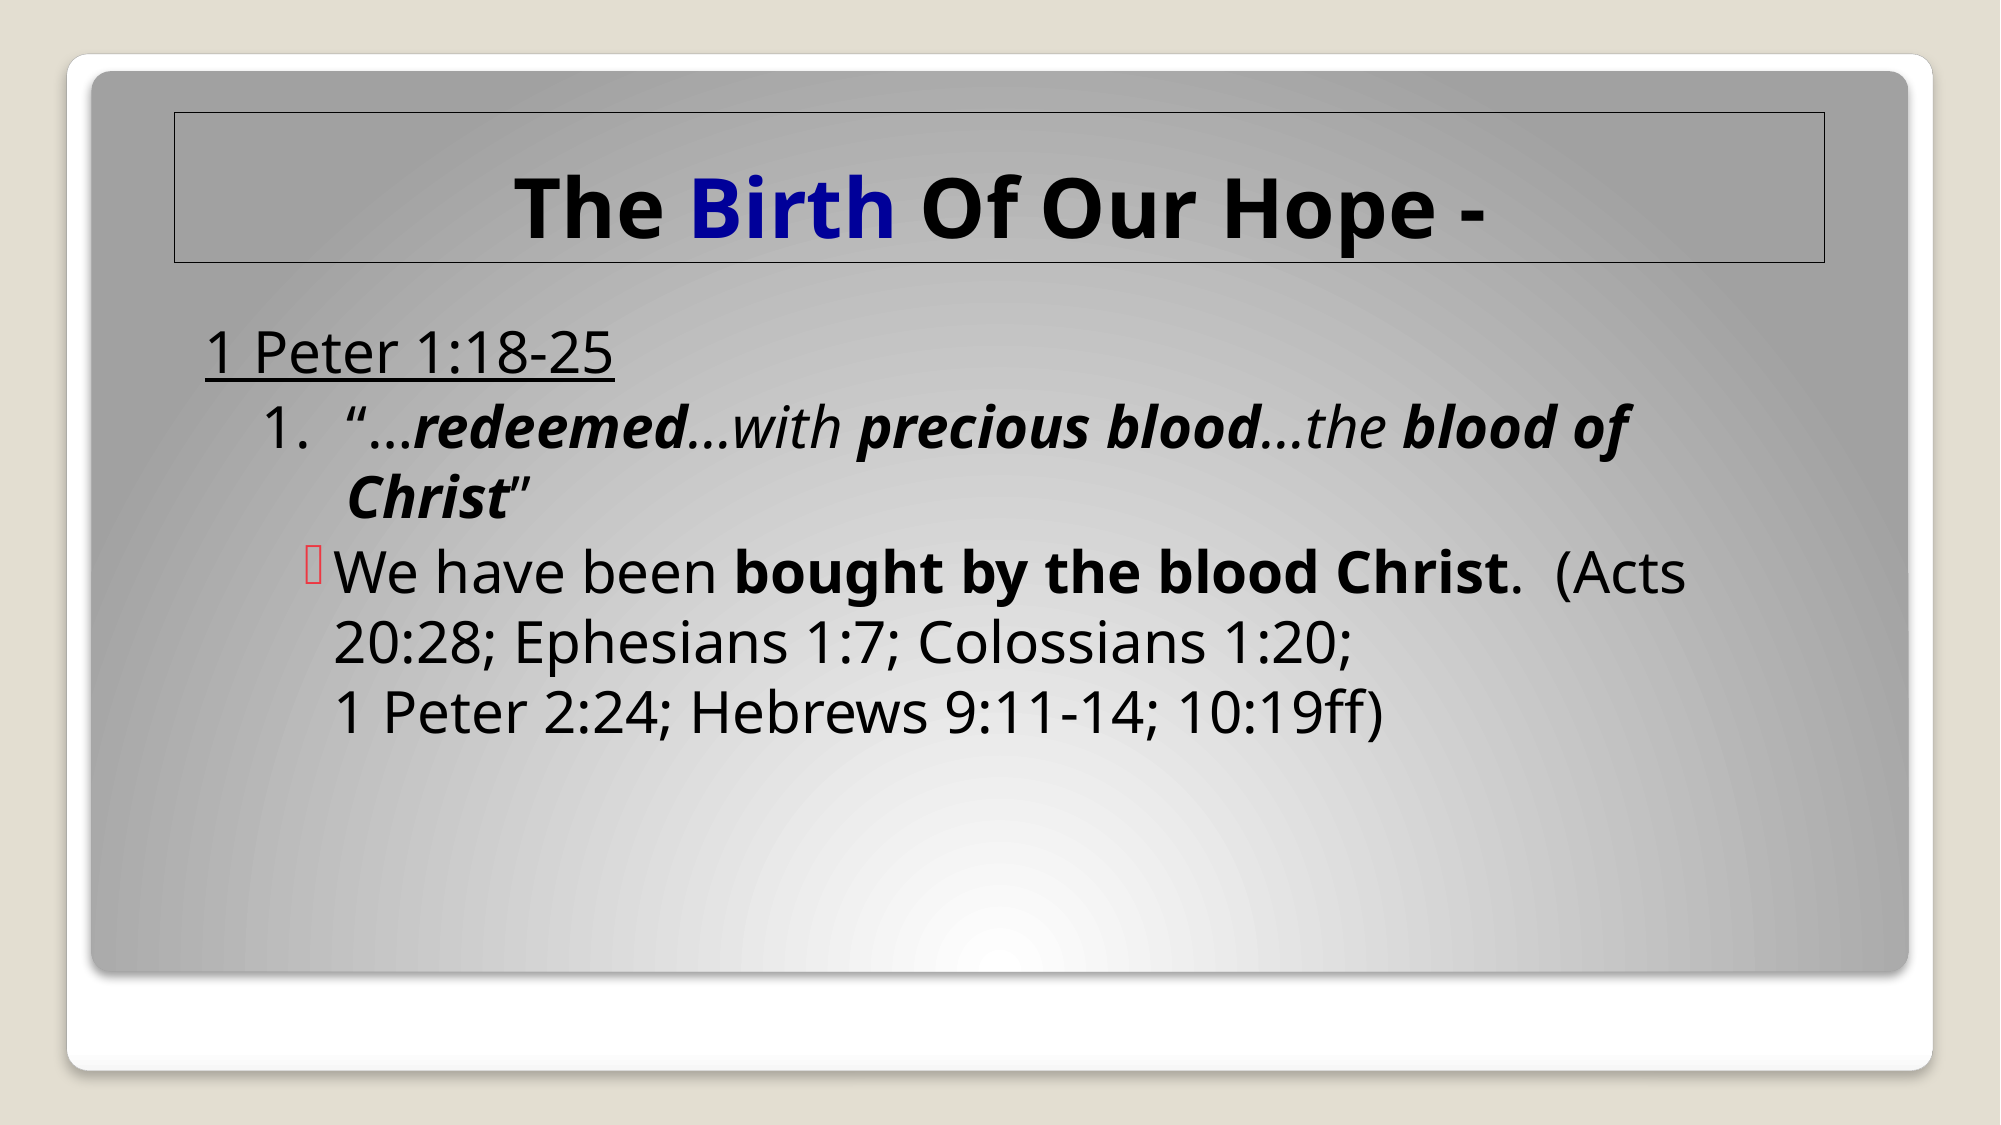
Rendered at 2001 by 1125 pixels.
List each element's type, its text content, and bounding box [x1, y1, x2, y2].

list 1 Peter 1:18-25 “…redeemed…with precious blood…the blood of Christ” We have been bought by the blood Christ. (Acts 20:28; Ephesians 1:7; Colossians 1:20; 1 Peter 2:24; Hebrews 9:11-14; 10:19ff) [174, 299, 1825, 938]
title The Birth Of Our Hope - [174, 112, 1825, 263]
